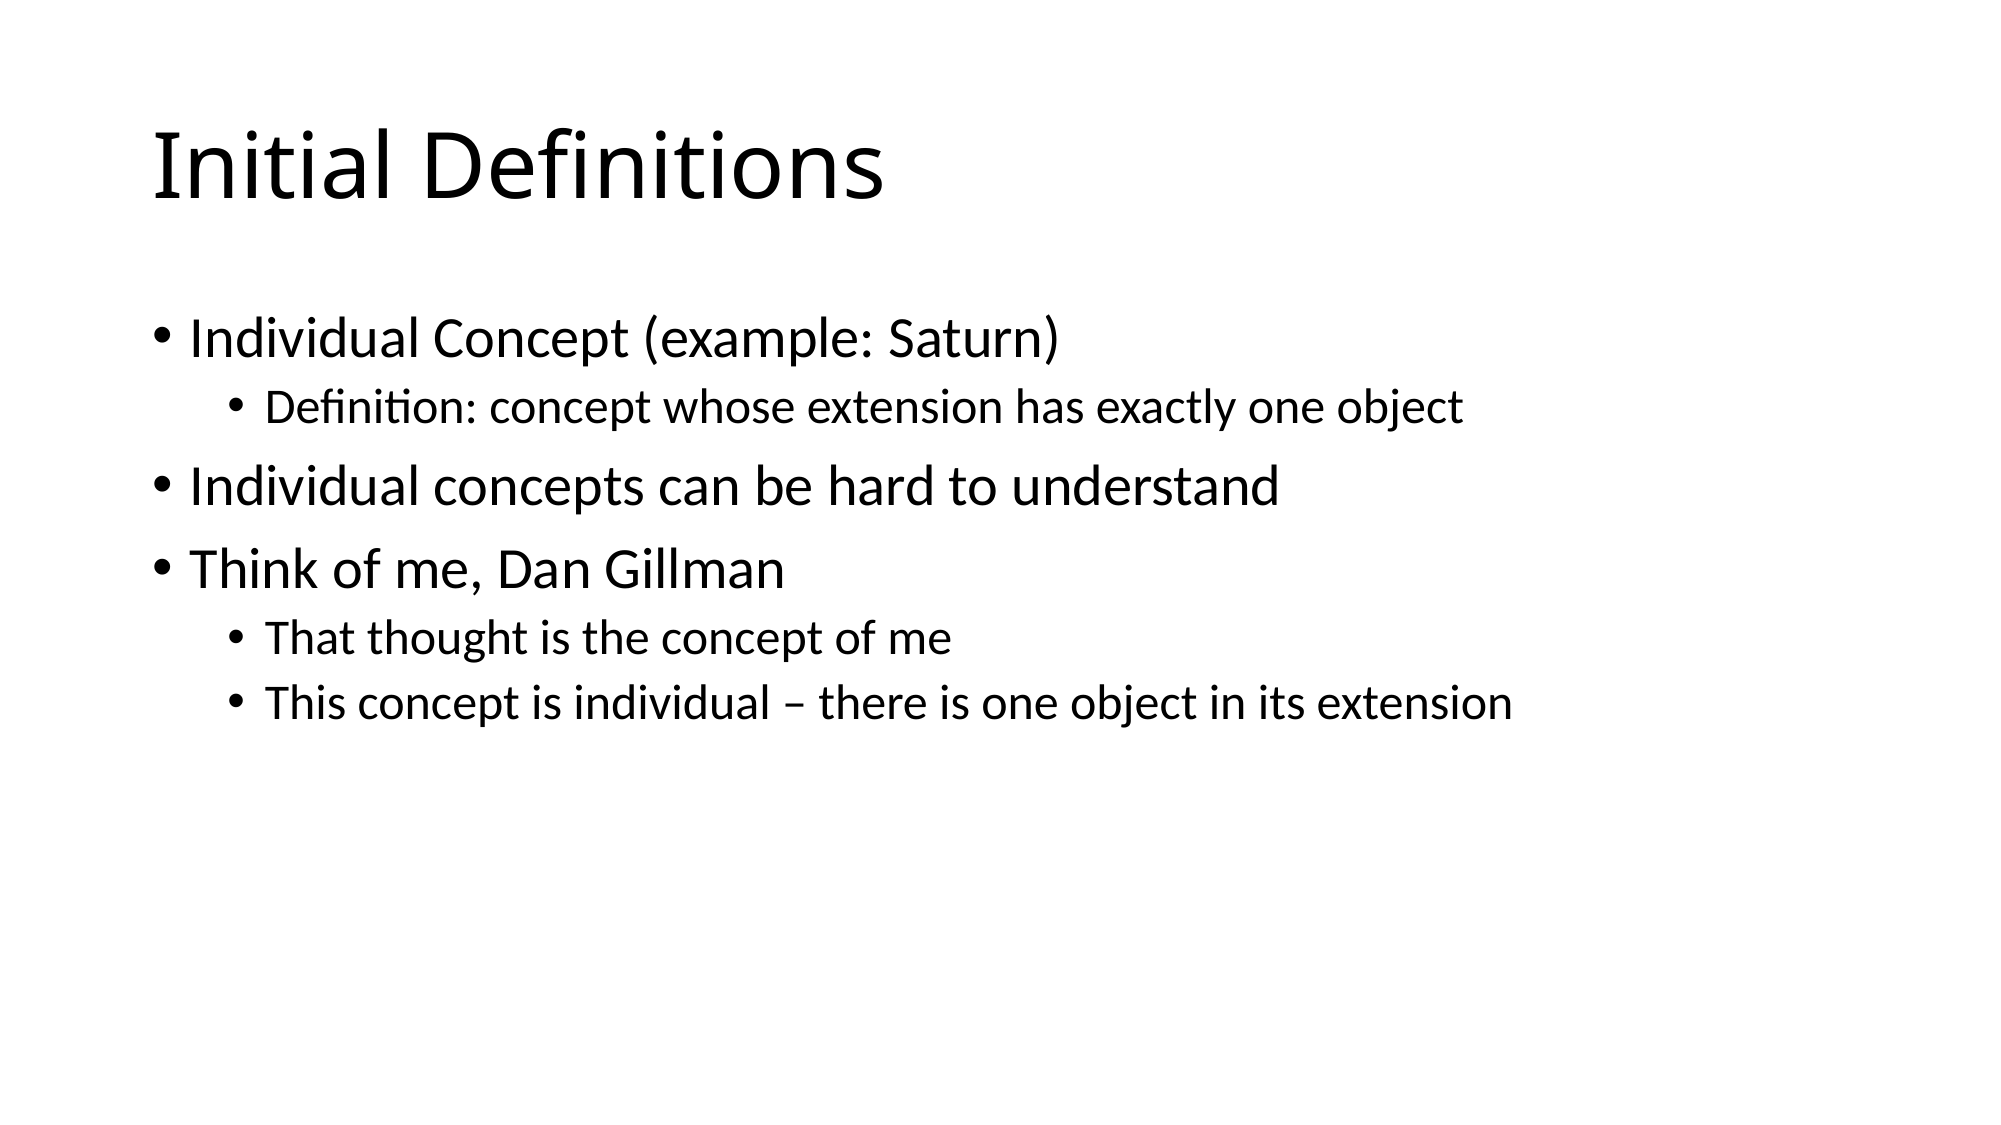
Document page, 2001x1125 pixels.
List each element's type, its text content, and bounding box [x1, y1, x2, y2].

list Individual Concept (example: Saturn) Definition: concept whose extension has exactly one object Individual concepts can be hard to understand Think of me, Dan Gillman That thought is the concept of me This concept is individual – there is one object in its extension [137, 299, 1863, 1014]
title Initial Definitions [137, 59, 1863, 278]
